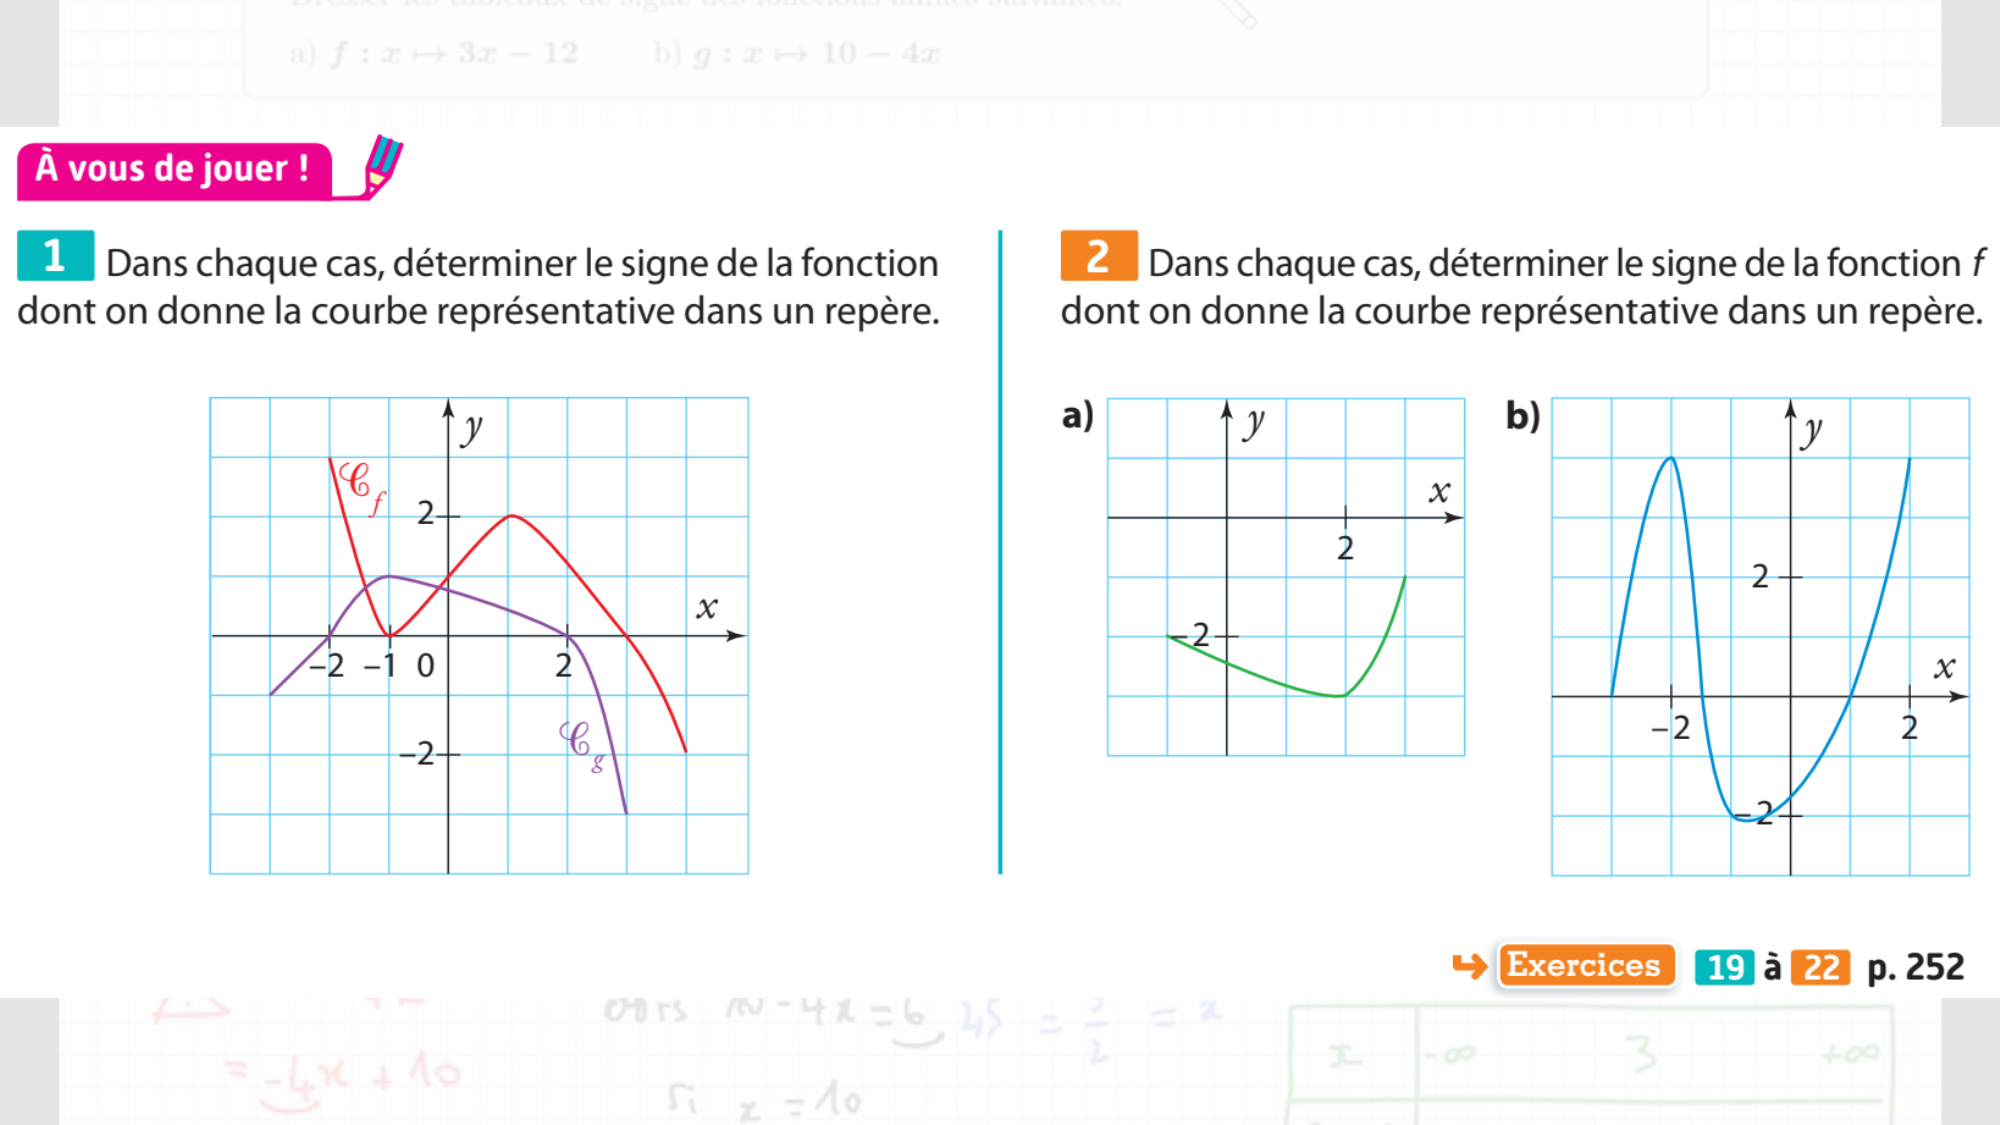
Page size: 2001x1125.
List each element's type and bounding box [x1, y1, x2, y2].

picture [0, 127, 2000, 998]
